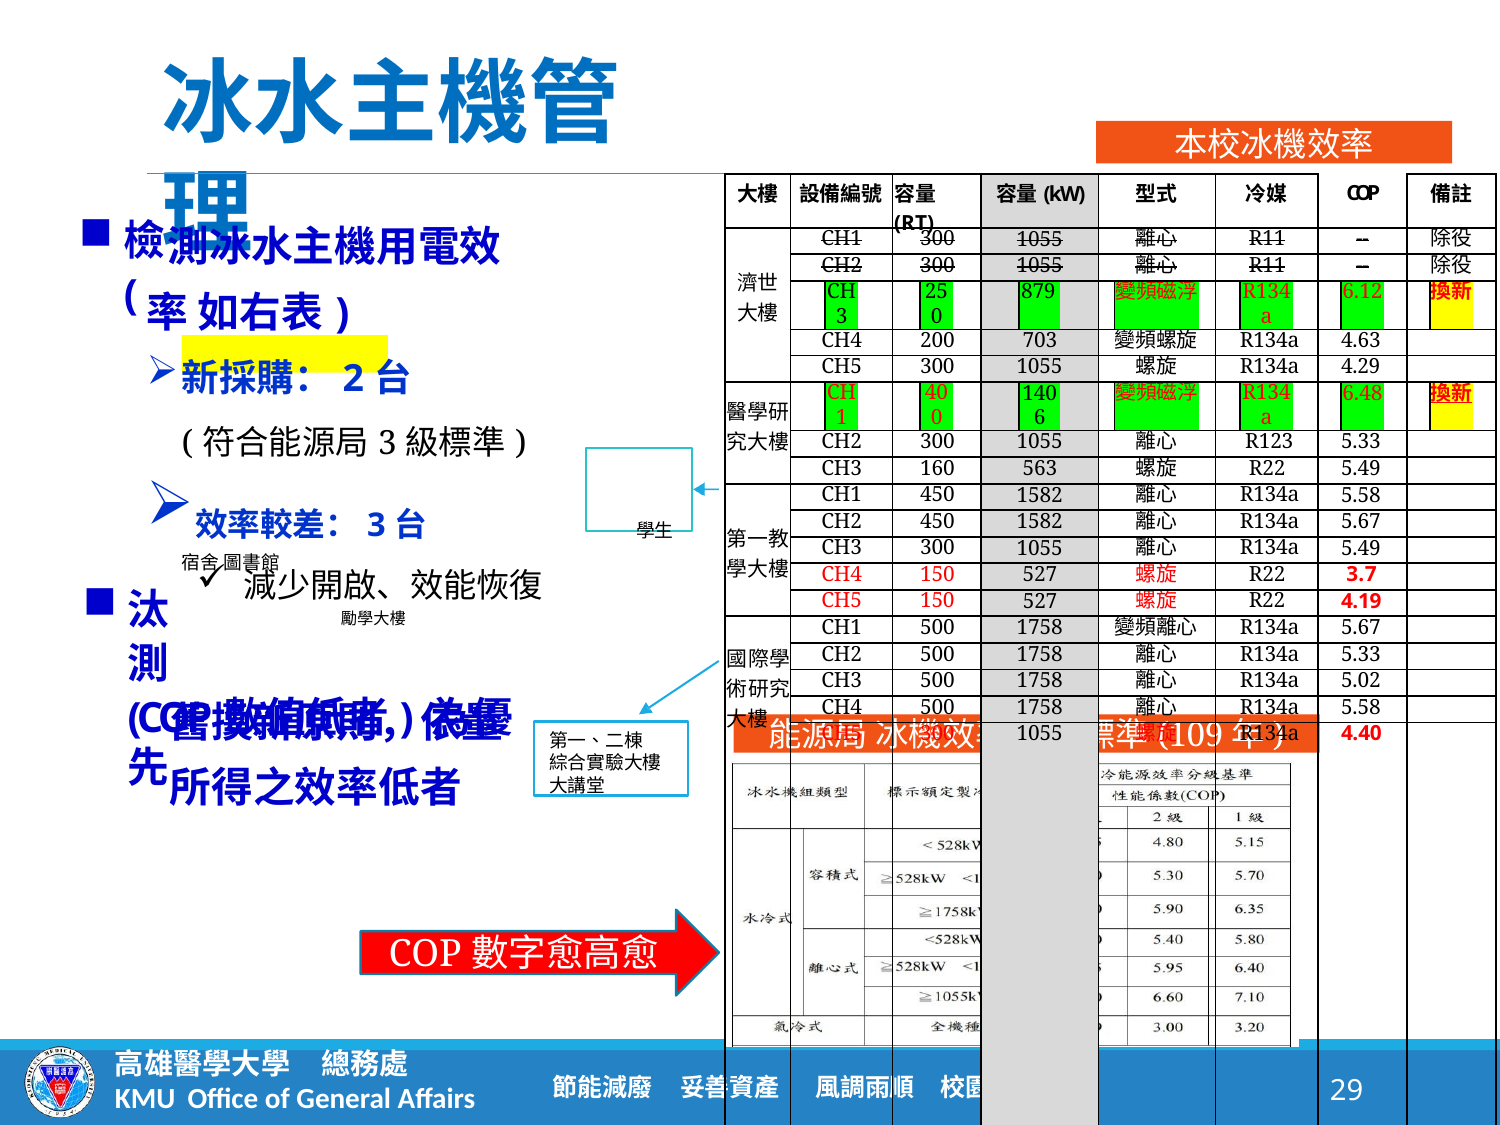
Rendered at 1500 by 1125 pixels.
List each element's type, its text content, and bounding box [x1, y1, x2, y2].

table_cell 879 [1020, 282, 1060, 329]
table_cell 1582 [982, 511, 1098, 536]
table_cell 500 [893, 697, 980, 722]
table_cell 4.63 [1319, 330, 1406, 355]
table_cell [1408, 697, 1495, 722]
table_cell R134a [1241, 383, 1293, 430]
table_cell [858, 282, 892, 329]
table_cell 1055 [982, 255, 1098, 280]
table_cell [1216, 282, 1239, 329]
table_cell 5.02 [1319, 670, 1406, 695]
table_cell CH4 [791, 564, 892, 589]
table_cell R134a [1216, 356, 1317, 381]
table_cell 螺旋 [1099, 723, 1215, 758]
table_cell 除役 [1408, 255, 1495, 280]
table_cell CH3 [791, 670, 892, 695]
table_cell [1199, 383, 1215, 430]
table_cell 離心 [1099, 511, 1215, 536]
table_cell -- [1319, 255, 1406, 280]
table_cell 5.33 [1319, 431, 1406, 456]
table_cell 5.67 [1319, 511, 1406, 536]
table_cell R134a [1216, 511, 1317, 536]
table_cell R134a [1216, 485, 1317, 509]
table_cell [1060, 282, 1098, 329]
table_cell CH5 [791, 723, 892, 758]
table_cell [1408, 644, 1495, 669]
table_cell R134a [1216, 330, 1317, 355]
table_cell R123 [1216, 431, 1317, 456]
table_cell [1408, 356, 1495, 381]
table_cell CH3 [826, 282, 858, 329]
table_header 大樓 [726, 175, 790, 227]
table_cell 變頻螺旋 [1099, 330, 1215, 355]
table_cell [1099, 282, 1114, 329]
table_cell R134a [1216, 538, 1317, 562]
table_cell [953, 383, 980, 430]
table_cell 300 [893, 723, 980, 758]
title 冰水主機管理 [159, 41, 710, 173]
table_cell CH2 [791, 431, 892, 456]
table_cell [1408, 282, 1429, 329]
table_cell [1319, 282, 1340, 329]
table_cell 離心 [1099, 670, 1215, 695]
text_box 檢 ( [78, 207, 147, 318]
table_cell 1758 [982, 697, 1098, 722]
table_cell 1055 [982, 431, 1098, 456]
table_cell 6.48 [1342, 383, 1384, 430]
table_cell 換新 [1431, 282, 1473, 329]
table_cell 527 [982, 591, 1098, 615]
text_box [24, 760, 1300, 1118]
table_cell 703 [982, 330, 1098, 355]
table_cell 3.7 [1319, 564, 1406, 589]
table_cell 4.19 [1319, 591, 1406, 615]
text_box 汰 測 [80, 577, 147, 688]
table_cell 螺旋 [1099, 458, 1215, 483]
table_cell 第一教 學大樓 [726, 485, 790, 615]
table_cell 4.29 [1319, 356, 1406, 381]
table_cell 450 [893, 485, 980, 509]
table_cell 1055 [982, 229, 1098, 253]
table_cell 離心 [1099, 485, 1215, 509]
text_box 本校冰機效率 [1096, 120, 1453, 164]
table_cell CH2 [791, 644, 892, 669]
table_cell R22 [1216, 591, 1317, 615]
table_cell 160 [893, 458, 980, 483]
table_cell [1408, 564, 1495, 589]
table_cell [1408, 511, 1495, 536]
table_cell 1406 [1020, 383, 1060, 430]
table_cell [1473, 383, 1495, 430]
table_header 備註 [1408, 175, 1495, 227]
table_cell 450 [893, 511, 980, 536]
table_cell 200 [893, 330, 980, 355]
table_cell [1293, 282, 1317, 329]
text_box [584, 446, 720, 533]
table_cell R134a [1241, 282, 1293, 329]
table_cell 5.49 [1319, 458, 1406, 483]
table_cell 離心 [1099, 697, 1215, 722]
table_cell 5.58 [1319, 697, 1406, 722]
table_cell CH5 [791, 356, 892, 381]
table_cell 除役 [1408, 229, 1495, 253]
table_cell [1408, 458, 1495, 483]
table_cell [1473, 282, 1495, 329]
table_cell R134a [1216, 670, 1317, 695]
table_cell 500 [893, 670, 980, 695]
table_cell R22 [1216, 564, 1317, 589]
table_header 型式 [1099, 175, 1215, 227]
table_cell 離心 [1099, 644, 1215, 669]
table_cell 6.12 [1342, 282, 1384, 329]
table_header 設備編號 [791, 175, 892, 227]
table_cell 國際學 術研究 大樓 [726, 617, 790, 758]
table_cell [1408, 330, 1495, 355]
table_cell 5.67 [1319, 617, 1406, 642]
table_cell [1384, 383, 1406, 430]
table_cell CH5 [791, 591, 892, 615]
table_header 容量(RT) [893, 175, 980, 227]
table_cell [791, 282, 824, 329]
table_cell [1408, 591, 1495, 615]
table_cell 527 [982, 564, 1098, 589]
table_cell 300 [893, 229, 980, 253]
table_cell R134a [1216, 644, 1317, 669]
table_cell 螺旋 [1099, 356, 1215, 381]
text_box 第一、二棟 綜合實驗大樓 大講堂 [534, 721, 688, 758]
table_cell 離心 [1099, 431, 1215, 456]
table_cell -- [1319, 229, 1406, 253]
table_cell 5.58 [1319, 485, 1406, 509]
table_cell 500 [893, 644, 980, 669]
table_cell CH4 [791, 697, 892, 722]
table_cell [1293, 383, 1317, 430]
table_cell 1758 [982, 670, 1098, 695]
table_cell CH3 [791, 538, 892, 562]
table_cell 300 [893, 255, 980, 280]
table_cell 變頻磁浮 [1115, 383, 1199, 430]
table_cell 離心 [1099, 255, 1215, 280]
table_cell 濟世 大樓 [726, 229, 790, 381]
table_cell R134a [1216, 723, 1317, 1125]
table_cell R22 [1216, 458, 1317, 483]
table_header 冷媒 [1216, 175, 1317, 227]
table_cell 1055 [982, 723, 1098, 758]
table_cell 離心 [1099, 229, 1215, 253]
table_cell [953, 282, 980, 329]
table_cell CH4 [791, 330, 892, 355]
table_cell CH1 [791, 229, 892, 253]
table_cell [1408, 617, 1495, 642]
table_cell 300 [893, 538, 980, 562]
table_cell R134a [1216, 697, 1317, 722]
table_cell R11 [1216, 229, 1317, 253]
table_cell 螺旋 [1099, 564, 1215, 589]
table_header COP [1319, 174, 1406, 227]
table_cell 400 [921, 383, 953, 430]
table_cell R134a [1216, 617, 1317, 642]
text_box [638, 660, 720, 715]
table_cell CH1 [791, 617, 892, 642]
table_cell 變頻離心 [1099, 617, 1215, 642]
table_cell 變頻磁浮 [1115, 282, 1199, 329]
table_cell 300 [893, 431, 980, 456]
table_cell [858, 383, 892, 430]
table_cell [1099, 383, 1114, 430]
table_cell 500 [893, 617, 980, 642]
table_cell 1582 [982, 485, 1098, 509]
table_cell [893, 282, 919, 329]
table_cell [1408, 723, 1495, 1125]
table_cell 1758 [982, 644, 1098, 669]
text_box (COP數值低者)為優先 [125, 689, 147, 758]
table_cell [1408, 383, 1429, 430]
table_cell [791, 383, 824, 430]
table_cell [1408, 485, 1495, 509]
table_cell CH3 [791, 458, 892, 483]
table_cell CH1 [791, 485, 892, 509]
table_cell [1216, 383, 1239, 430]
table_cell 螺旋 [1099, 591, 1215, 615]
table_cell CH2 [791, 511, 892, 536]
table_cell 離心 [1099, 538, 1215, 562]
table_cell [1319, 383, 1340, 430]
table_cell [1199, 282, 1215, 329]
table_cell 150 [893, 591, 980, 615]
table_cell [1408, 538, 1495, 562]
table_cell [1384, 282, 1406, 329]
table_cell 1055 [982, 356, 1098, 381]
table_cell [982, 383, 1018, 430]
table_cell 1758 [982, 617, 1098, 642]
table_header 測冰水主機用電效率 如右表) 新採購：2台 (符合能源局3級標準) 效率較差：3台 學生宿舍 圖書館 減少開啟、效能恢復 勵學大樓 舊換新原則，依量 所得之效率低者 [147, 174, 724, 758]
table_cell 150 [893, 564, 980, 589]
table_cell [1408, 670, 1495, 695]
table_cell [1060, 383, 1098, 430]
table_cell [893, 383, 919, 430]
table_cell 4.40 [1319, 723, 1406, 1125]
table_cell [982, 282, 1018, 329]
table_cell 醫學研 究大樓 [726, 383, 790, 483]
table_cell 250 [921, 282, 953, 329]
table_cell 換新 [1431, 383, 1473, 430]
table_cell R11 [1216, 255, 1317, 280]
table_cell 300 [893, 356, 980, 381]
table_cell 563 [982, 458, 1098, 483]
table_cell [1408, 431, 1495, 456]
table_cell 5.33 [1319, 644, 1406, 669]
table_cell CH1 [826, 383, 858, 430]
table_cell CH2 [791, 255, 892, 280]
table_cell 5.49 [1319, 538, 1406, 562]
table_header 容量(kW) [982, 175, 1098, 227]
table_cell 1055 [982, 538, 1098, 562]
